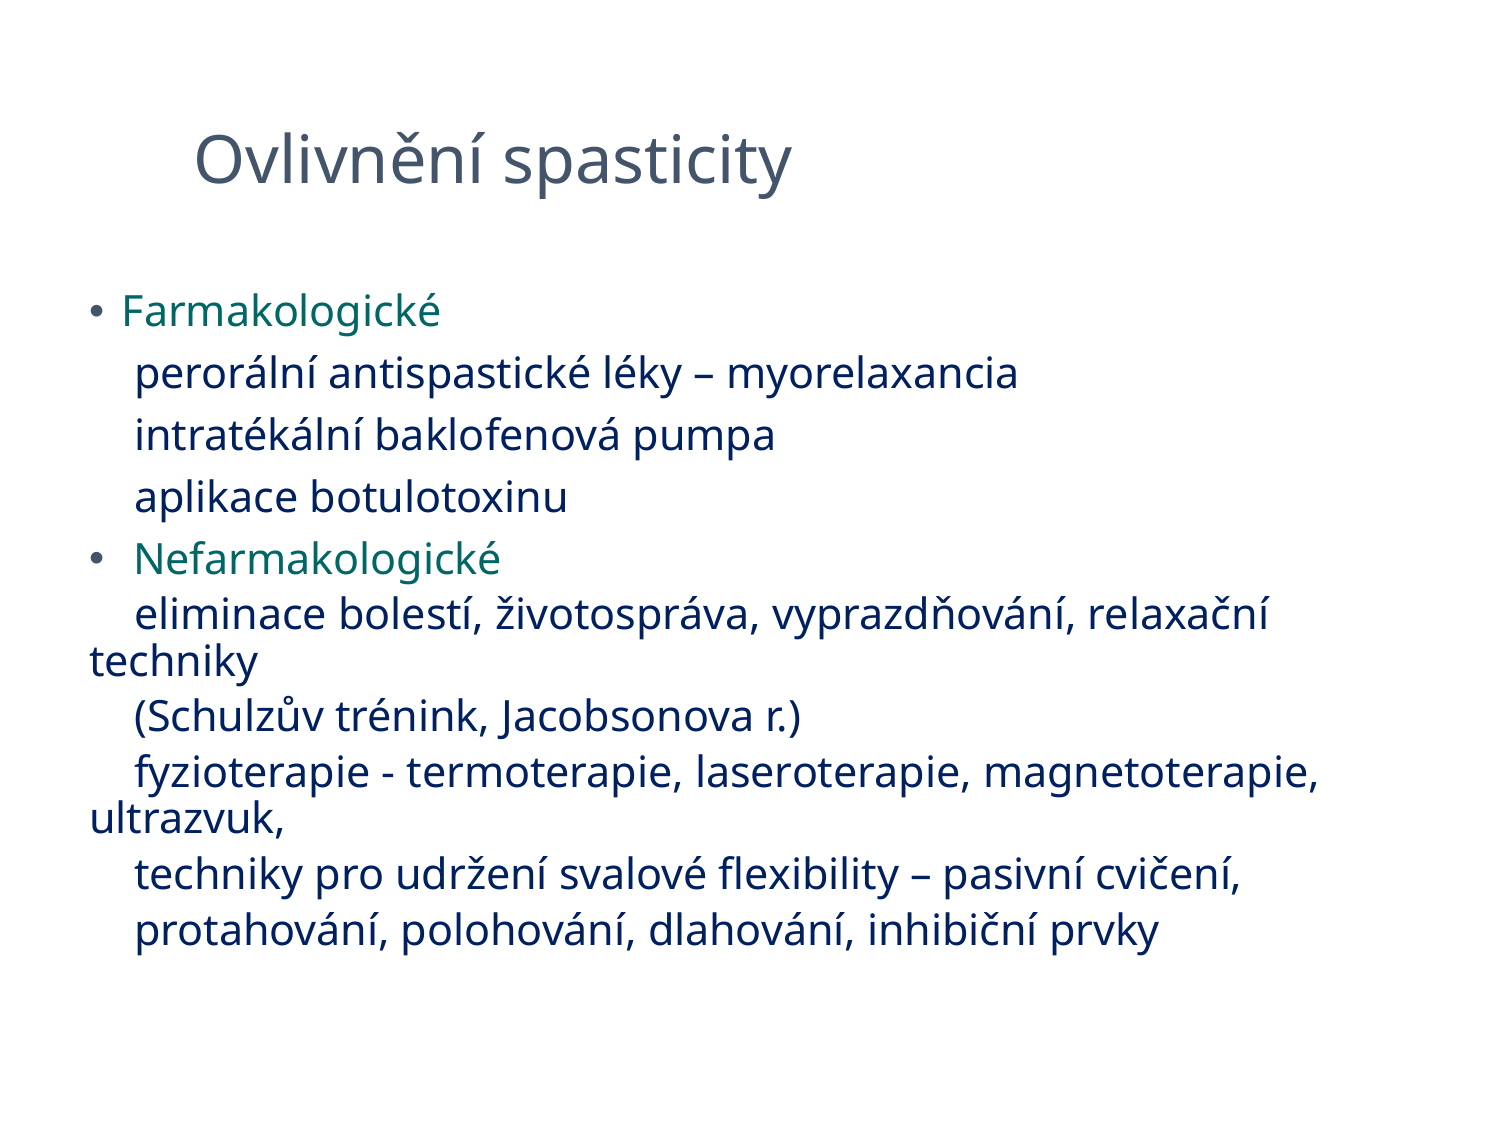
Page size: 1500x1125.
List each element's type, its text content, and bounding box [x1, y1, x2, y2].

list Farmakologické perorální antispastické léky – myorelaxancia intratékální baklofenová pumpa aplikace botulotoxinu Nefarmakologické eliminace bolestí, životospráva, vyprazdňování, relaxační techniky (Schulzův trénink, Jacobsonova r.) fyzioterapie - termoterapie, laseroterapie, magnetoterapie, ultrazvuk, techniky pro udržení svalové flexibility – pasivní cvičení, protahování, polohování, dlahování, inhibiční prvky [74, 282, 1458, 1026]
title Ovlivnění spasticity [144, 68, 1420, 256]
